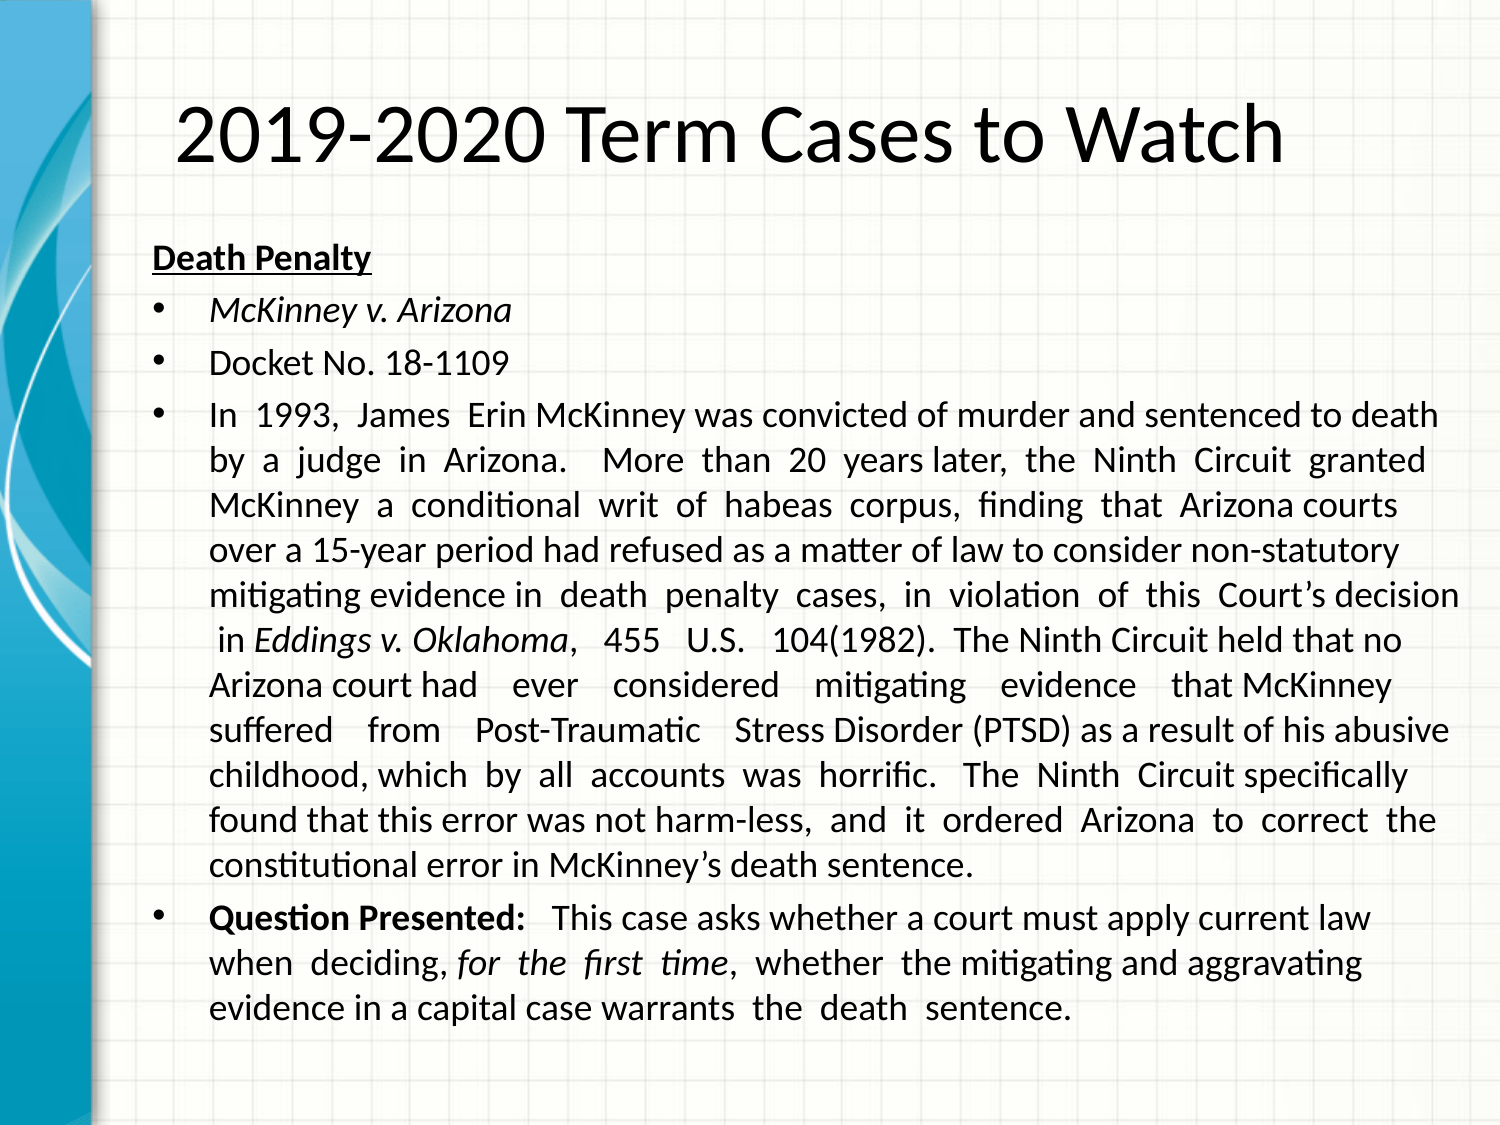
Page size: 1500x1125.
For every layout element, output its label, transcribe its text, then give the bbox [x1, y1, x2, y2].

picture [0, 0, 1500, 1125]
title 2019-2020 Term Cases to Watch [24, 70, 1438, 188]
list Death Penalty McKinney v. Arizona Docket No. 18-1109 In 1993, James Erin McKinney was convicted of murder and sentenced to death by a judge in Arizona. More than 20 years later, the Ninth Circuit granted McKinney a conditional writ of habeas corpus, finding that Arizona courts over a 15-year period had refused as a matter of law to consider non-statutory mitigating evidence in death penalty cases, in violation of this Court’s decision in Eddings v. Oklahoma, 455 U.S. 104(1982). The Ninth Circuit held that no Arizona court had ever considered mitigating evidence that McKinney suffered from Post-Traumatic Stress Disorder (PTSD) as a result of his abusive childhood, which by all accounts was horrific. The Ninth Circuit specifically found that this error was not harm-less, and it ordered Arizona to correct the constitutional error in McKinney’s death sentence. Question Presented: This case asks whether a court must apply current law when deciding, for the first time, whether the mitigating and aggravating evidence in a capital case warrants the death sentence. [137, 224, 1488, 1050]
